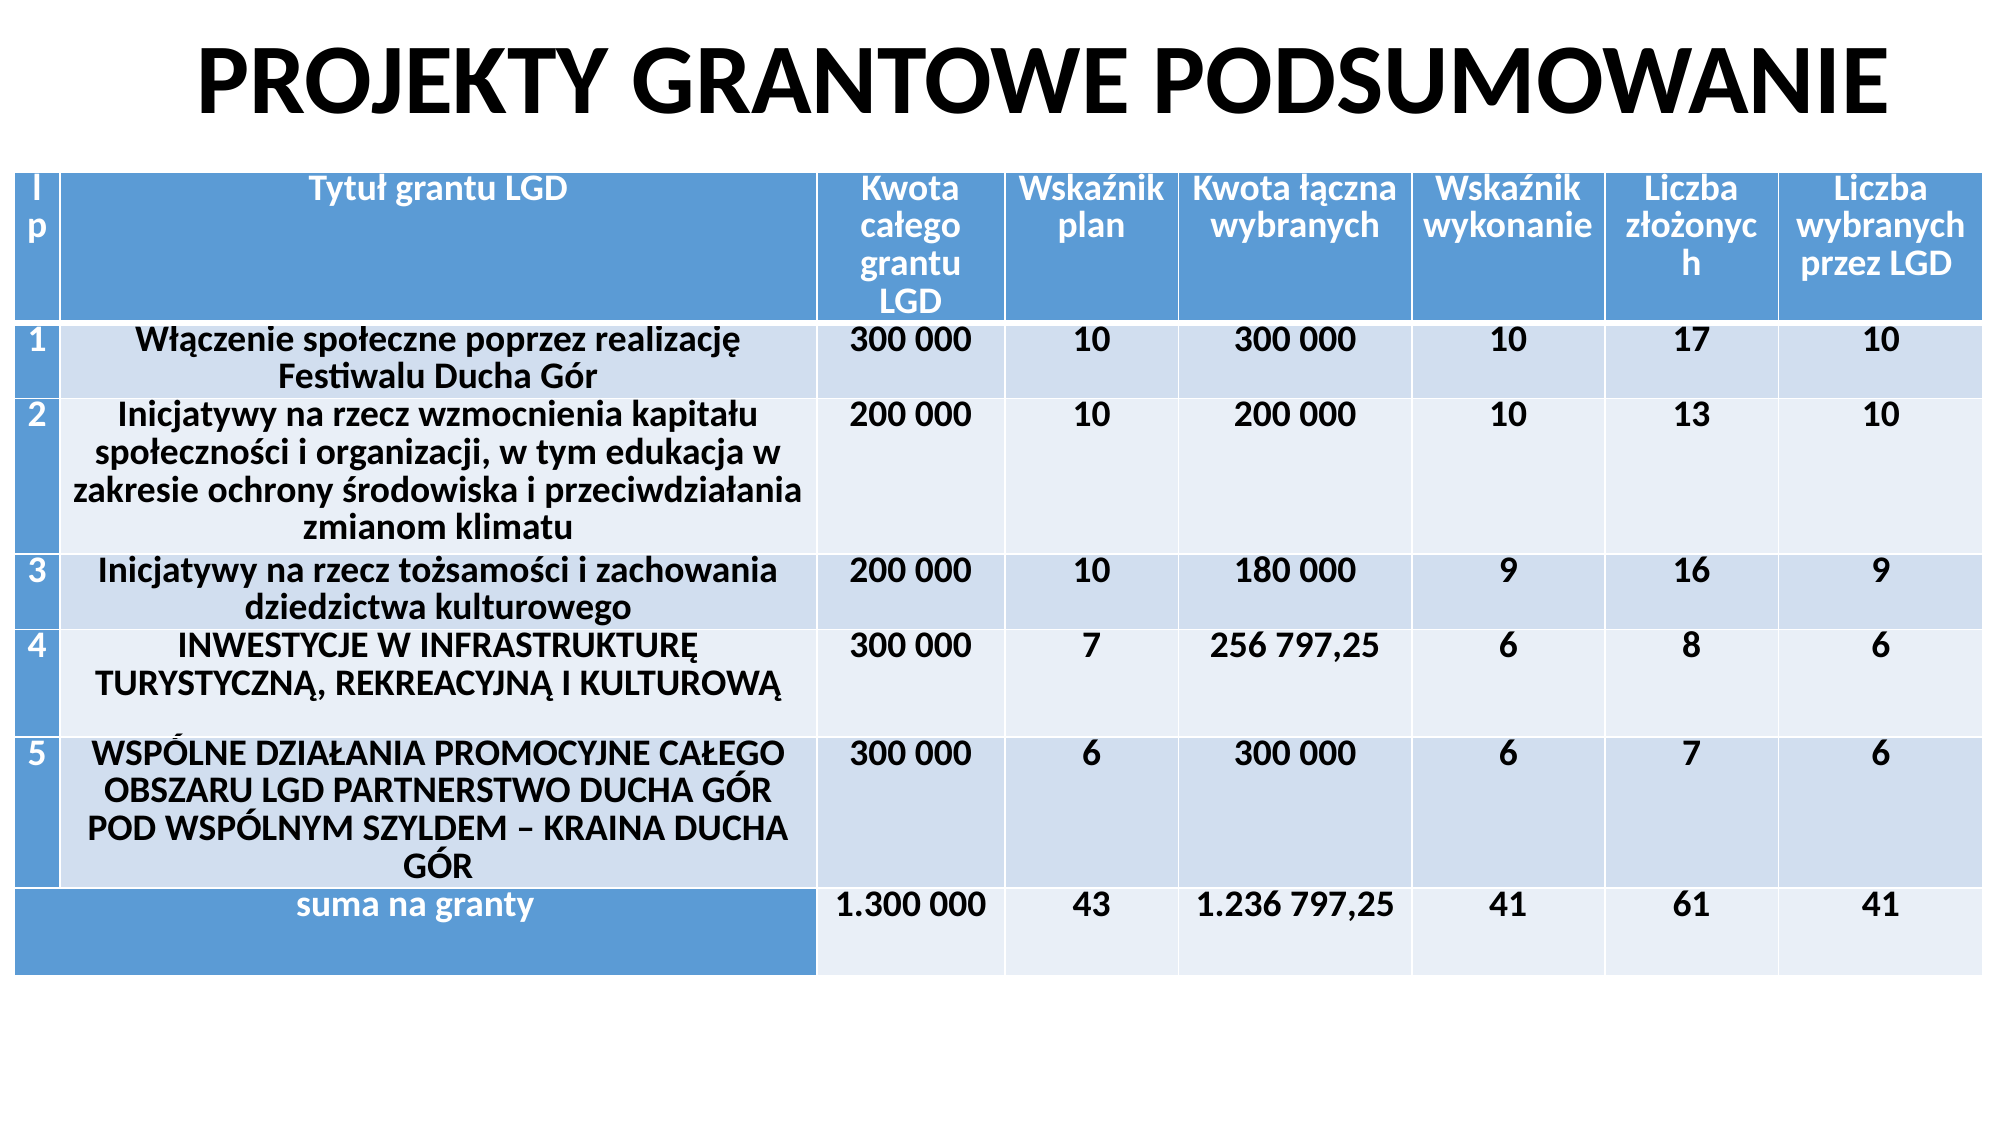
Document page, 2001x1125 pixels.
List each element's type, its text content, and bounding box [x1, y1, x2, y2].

table_cell Włączenie społeczne poprzez realizację Festiwalu Ducha Gór [61, 326, 816, 398]
table_cell Inicjatywy na rzecz wzmocnienia kapitału społeczności i organizacji, w tym edukacja w zakresie ochrony środowiska i przeciwdziałania zmianom klimatu [61, 399, 816, 553]
table_cell 10 [1779, 399, 1982, 553]
table_cell 300 000 [1179, 738, 1411, 887]
table_header Liczba złożonych [1606, 173, 1778, 320]
table_cell 200 000 [818, 399, 1004, 553]
table_cell Inicjatywy na rzecz tożsamości i zachowania dziedzictwa kulturowego [61, 555, 816, 629]
table_cell 10 [1006, 399, 1178, 553]
table_cell 43 [1006, 889, 1178, 975]
table_cell 1.236 797,25 [1179, 889, 1411, 975]
table_cell 10 [1413, 399, 1604, 553]
table_cell 41 [1413, 889, 1604, 975]
table_cell 7 [1606, 738, 1778, 887]
table_cell suma na granty [15, 889, 816, 975]
table_cell 300 000 [818, 738, 1004, 887]
table_cell 9 [1779, 555, 1982, 629]
table_cell 7 [1006, 630, 1178, 736]
table_cell 10 [1413, 326, 1604, 398]
table_cell 61 [1606, 889, 1778, 975]
table_header Liczba wybranych przez LGD [1779, 173, 1982, 320]
table_cell 16 [1606, 555, 1778, 629]
table_cell WSPÓLNE DZIAŁANIA PROMOCYJNE CAŁEGO OBSZARU LGD PARTNERSTWO DUCHA GÓR POD WSPÓLNYM SZYLDEM – KRAINA DUCHA GÓR [61, 738, 816, 887]
table_cell 300 000 [818, 630, 1004, 736]
table_cell 4 [15, 630, 59, 736]
table_cell 6 [1413, 630, 1604, 736]
table_header Wskaźnik wykonanie [1413, 173, 1604, 320]
table_cell 256 797,25 [1179, 630, 1411, 736]
table_cell 10 [1006, 555, 1178, 629]
title PROJEKTY GRANTOWE PODSUMOWANIE [181, 65, 1917, 171]
table_cell 6 [1779, 630, 1982, 736]
table_cell 6 [1413, 738, 1604, 887]
table_cell 41 [1779, 889, 1982, 975]
table_cell 2 [15, 399, 59, 553]
table_cell 6 [1779, 738, 1982, 887]
table_cell 3 [15, 555, 59, 629]
table_cell 1 [15, 326, 59, 398]
table_header Kwota łączna wybranych [1179, 173, 1411, 320]
table_cell 200 000 [1179, 399, 1411, 553]
table_cell 200 000 [818, 555, 1004, 629]
table_cell 10 [1006, 326, 1178, 398]
table_cell 8 [1606, 630, 1778, 736]
table_cell INWESTYCJE W INFRASTRUKTURĘ TURYSTYCZNĄ, REKREACYJNĄ I KULTUROWĄ [61, 630, 816, 736]
table_cell 300 000 [818, 326, 1004, 398]
table_cell 10 [1779, 326, 1982, 398]
table_header Kwota całego grantu LGD [818, 173, 1004, 320]
table_cell 6 [1006, 738, 1178, 887]
table_header lp [15, 173, 59, 320]
table_cell 300 000 [1179, 326, 1411, 398]
table_cell 5 [15, 738, 59, 887]
table_cell 9 [1413, 555, 1604, 629]
table_header Tytuł grantu LGD [61, 173, 816, 320]
table_cell 13 [1606, 399, 1778, 553]
table_cell 180 000 [1179, 555, 1411, 629]
table_header Wskaźnik plan [1006, 173, 1178, 320]
table_cell 1.300 000 [818, 889, 1004, 975]
table_cell 17 [1606, 326, 1778, 398]
